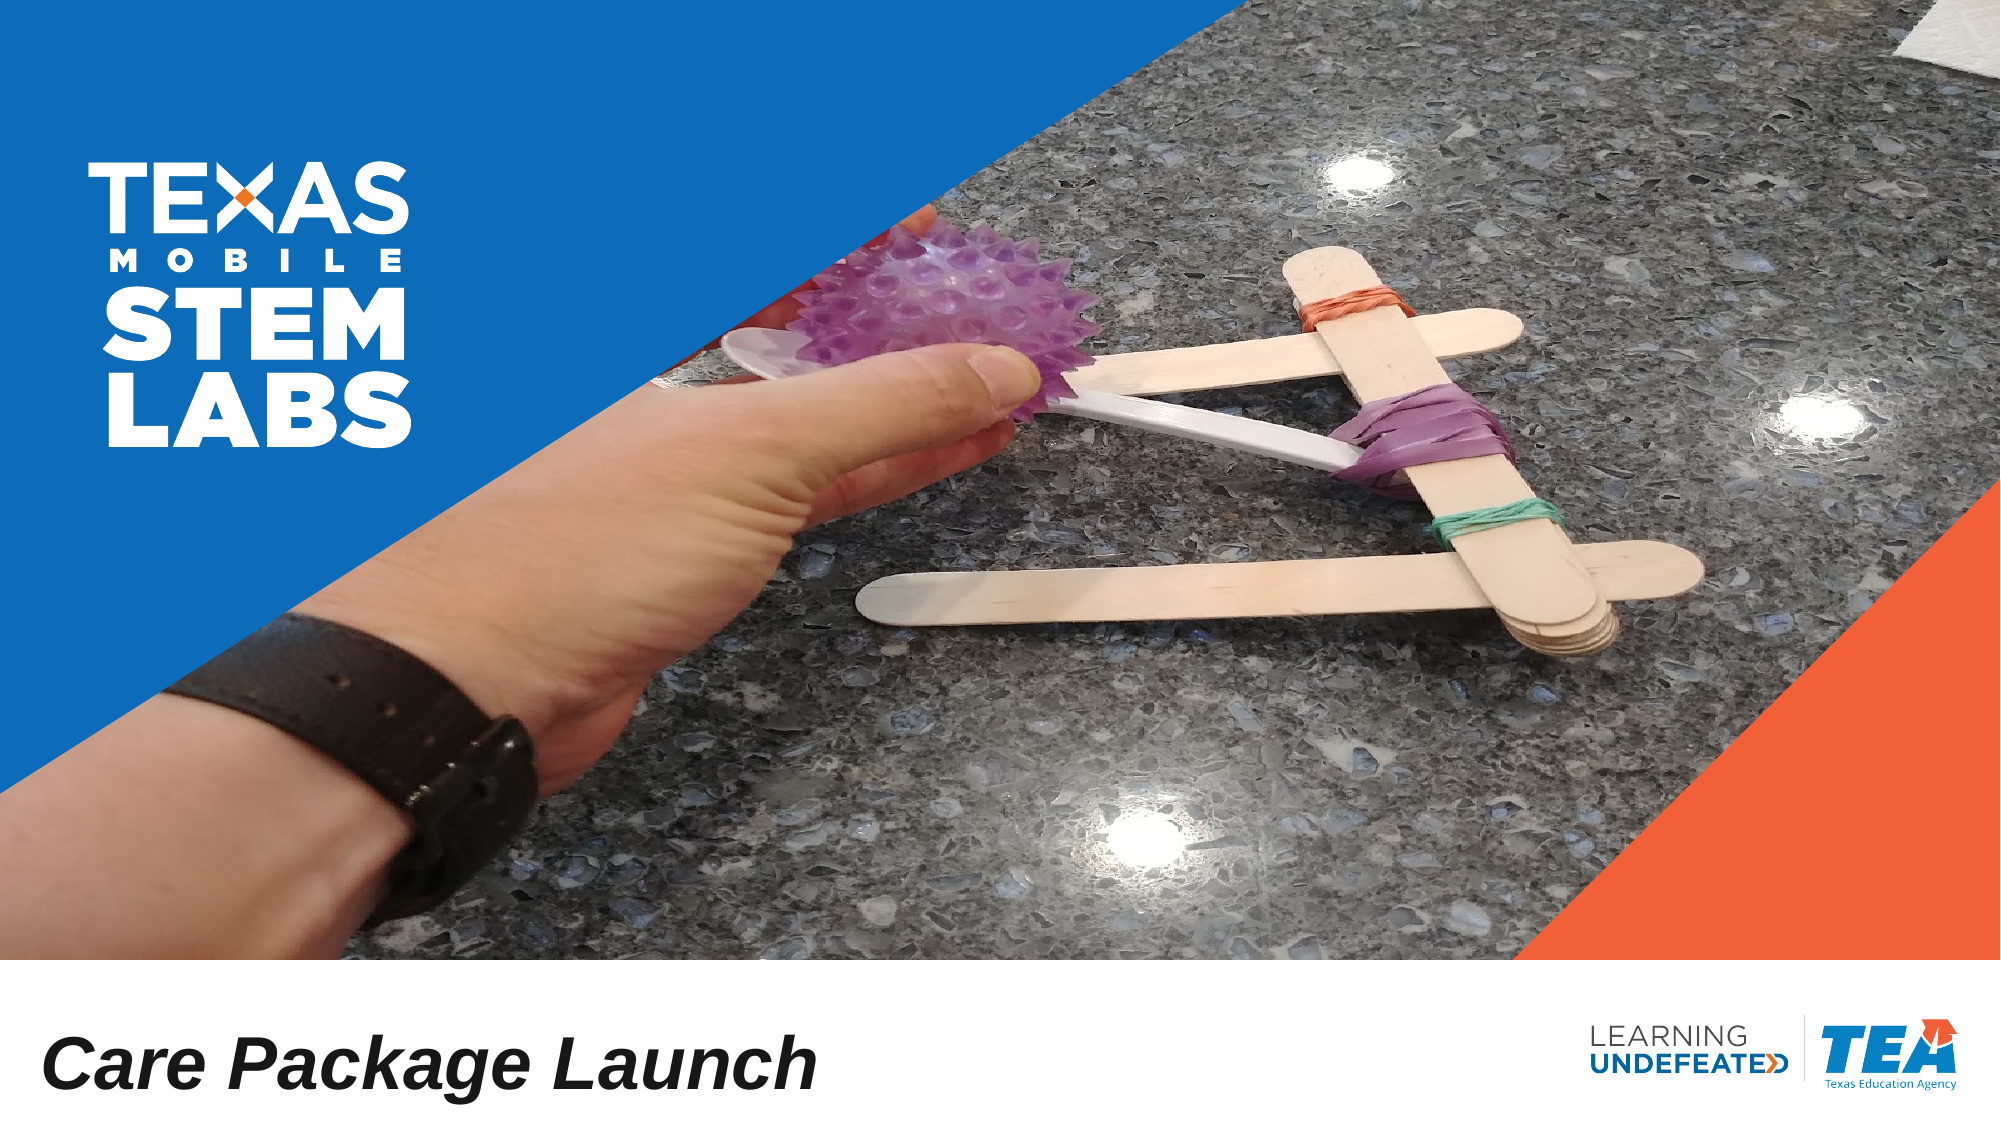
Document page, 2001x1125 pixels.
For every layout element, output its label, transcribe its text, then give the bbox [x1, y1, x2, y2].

picture [1591, 1015, 1959, 1091]
title Care Package Launch [25, 992, 1526, 1114]
picture [88, 161, 412, 458]
picture [0, 0, 2000, 960]
